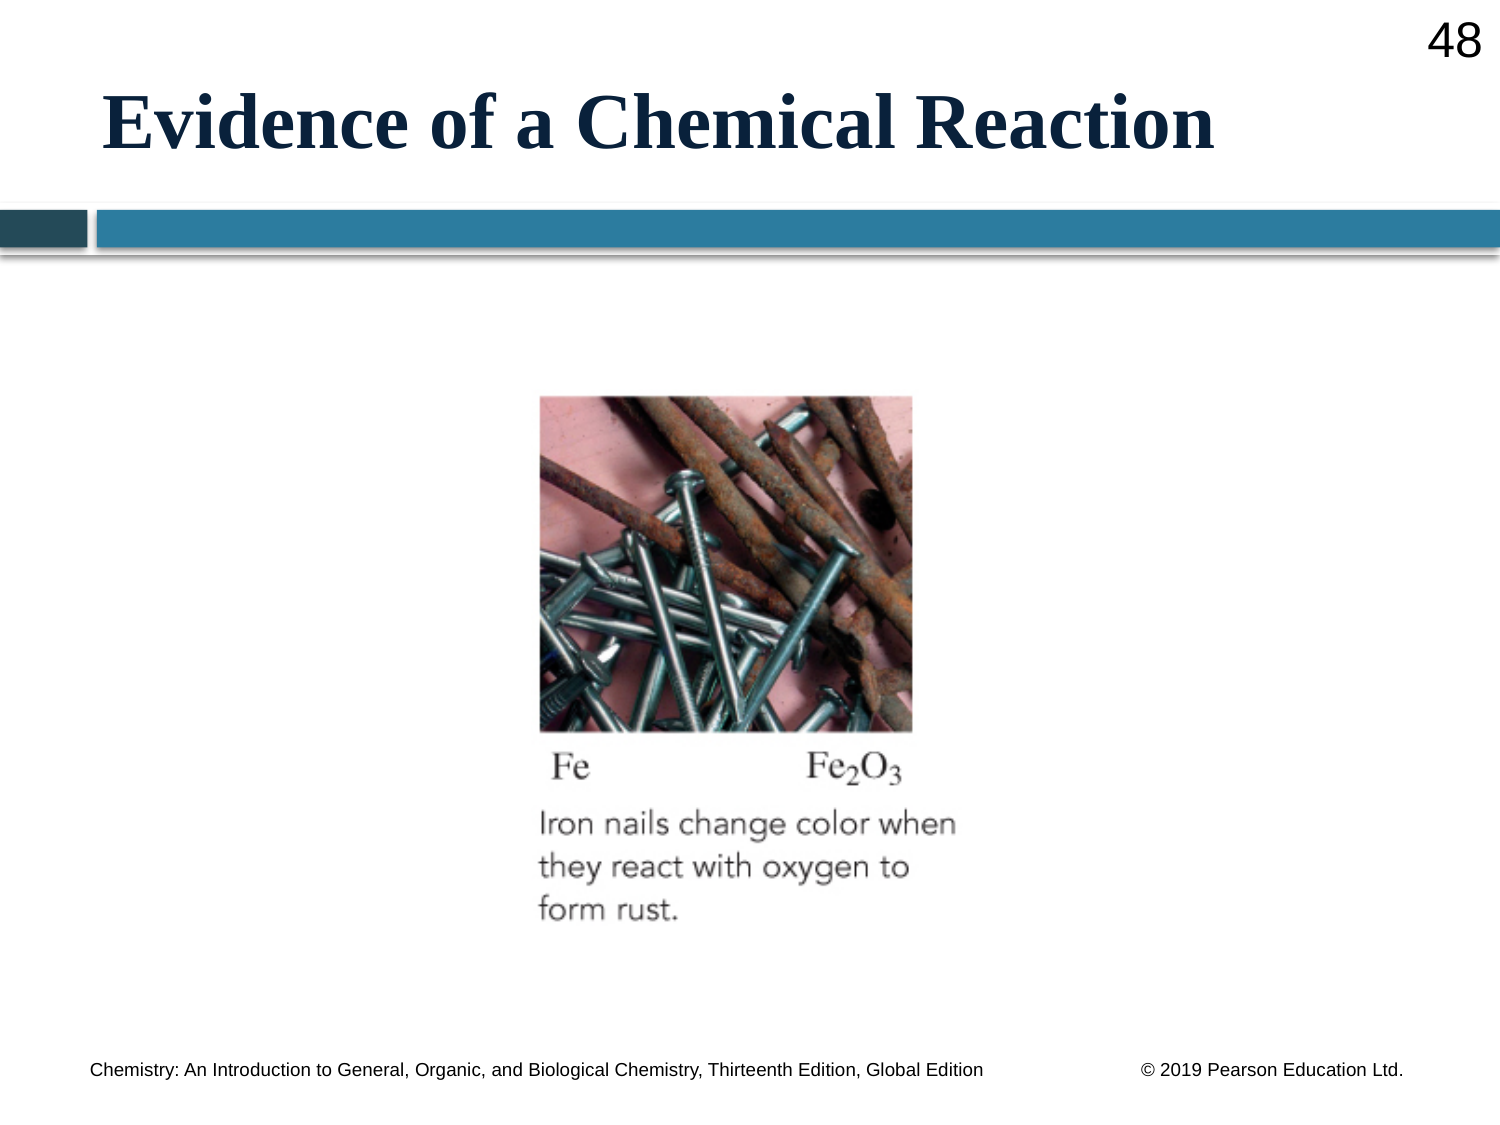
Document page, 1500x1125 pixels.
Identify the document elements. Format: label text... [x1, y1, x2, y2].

slide_number 48 [1412, 0, 1500, 41]
title Evidence of a Chemical Reaction [86, 41, 1340, 193]
picture [531, 389, 963, 929]
